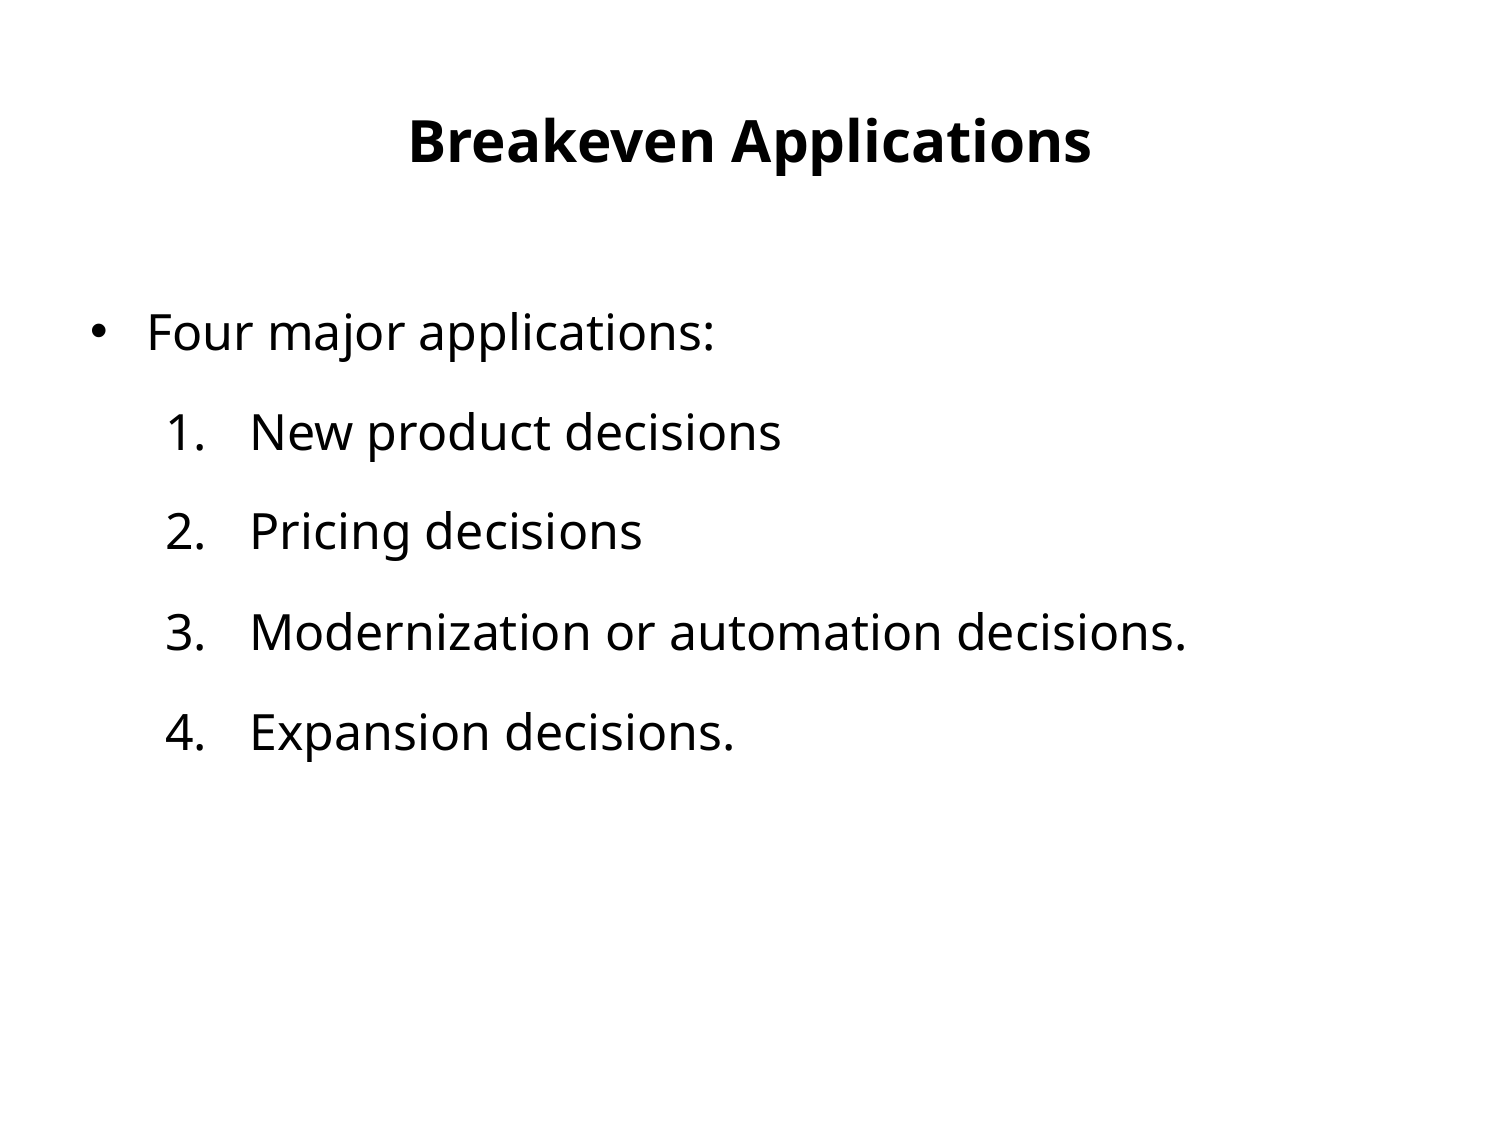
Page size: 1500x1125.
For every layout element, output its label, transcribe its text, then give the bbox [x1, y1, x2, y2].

title Breakeven Applications [75, 45, 1425, 233]
list Four major applications: New product decisions Pricing decisions Modernization or automation decisions. Expansion decisions. [75, 262, 1425, 1005]
